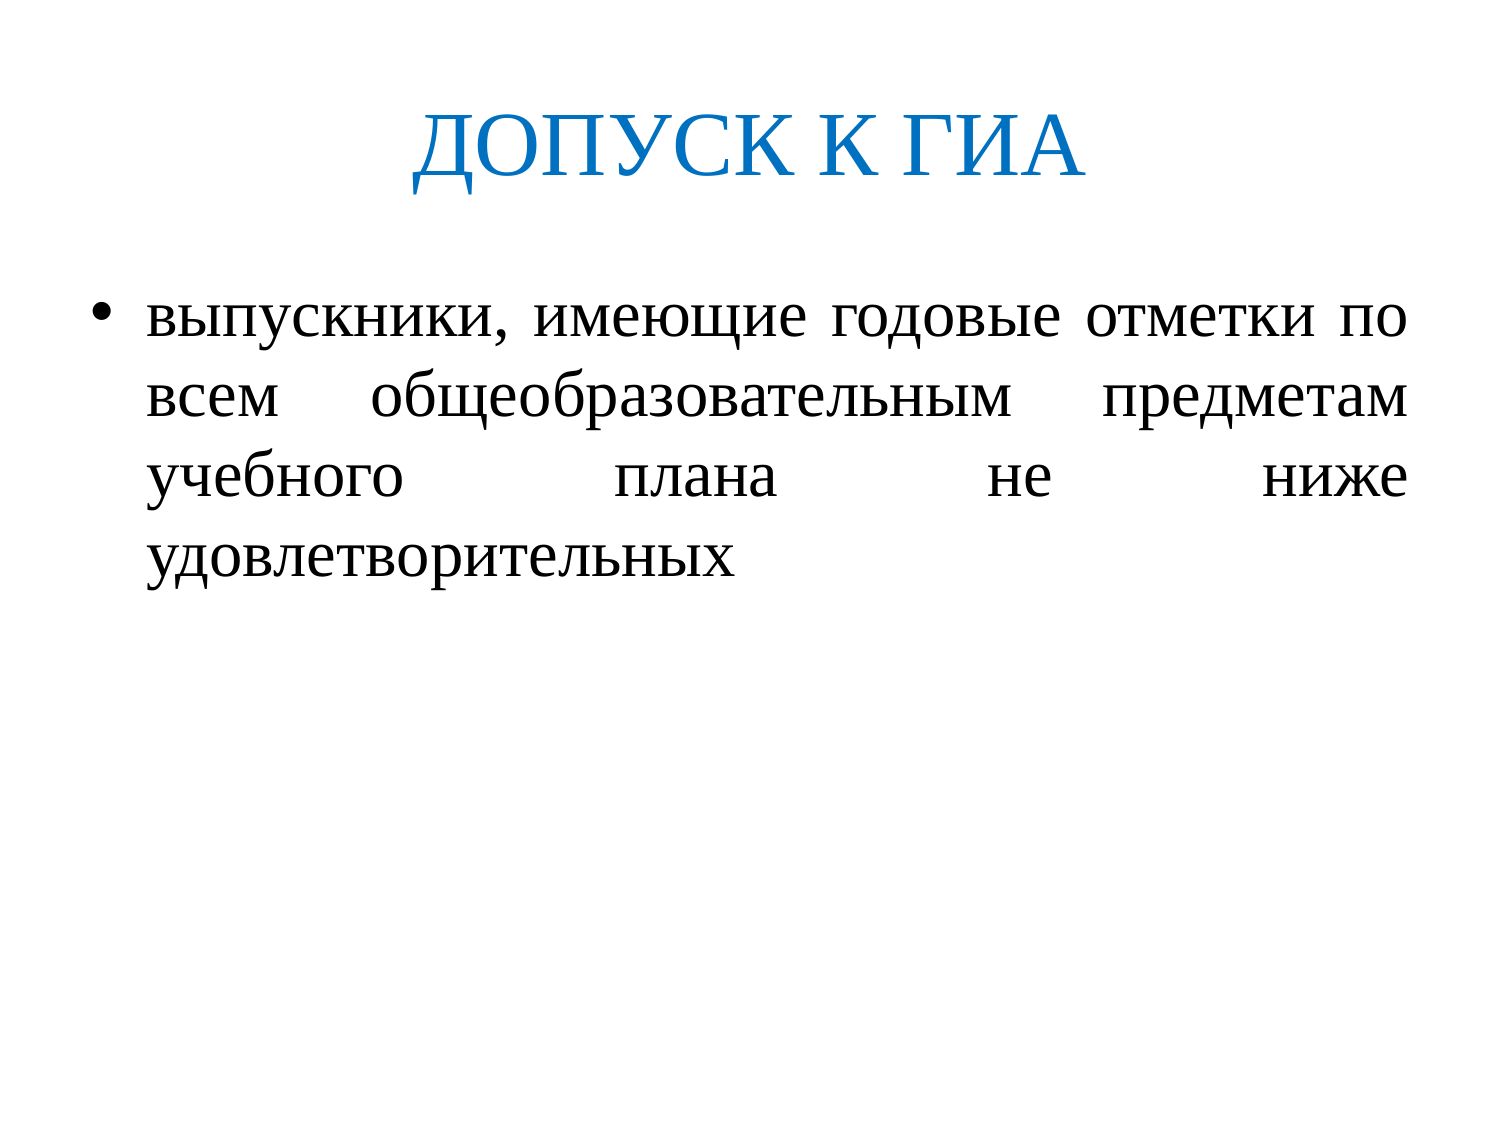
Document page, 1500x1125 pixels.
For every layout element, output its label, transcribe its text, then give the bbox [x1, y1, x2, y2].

title ДОПУСК К ГИА [75, 45, 1425, 233]
list выпускники, имеющие годовые отметки по всем общеобразовательным предметам учебного плана не ниже удовлетворительных [75, 262, 1425, 1005]
